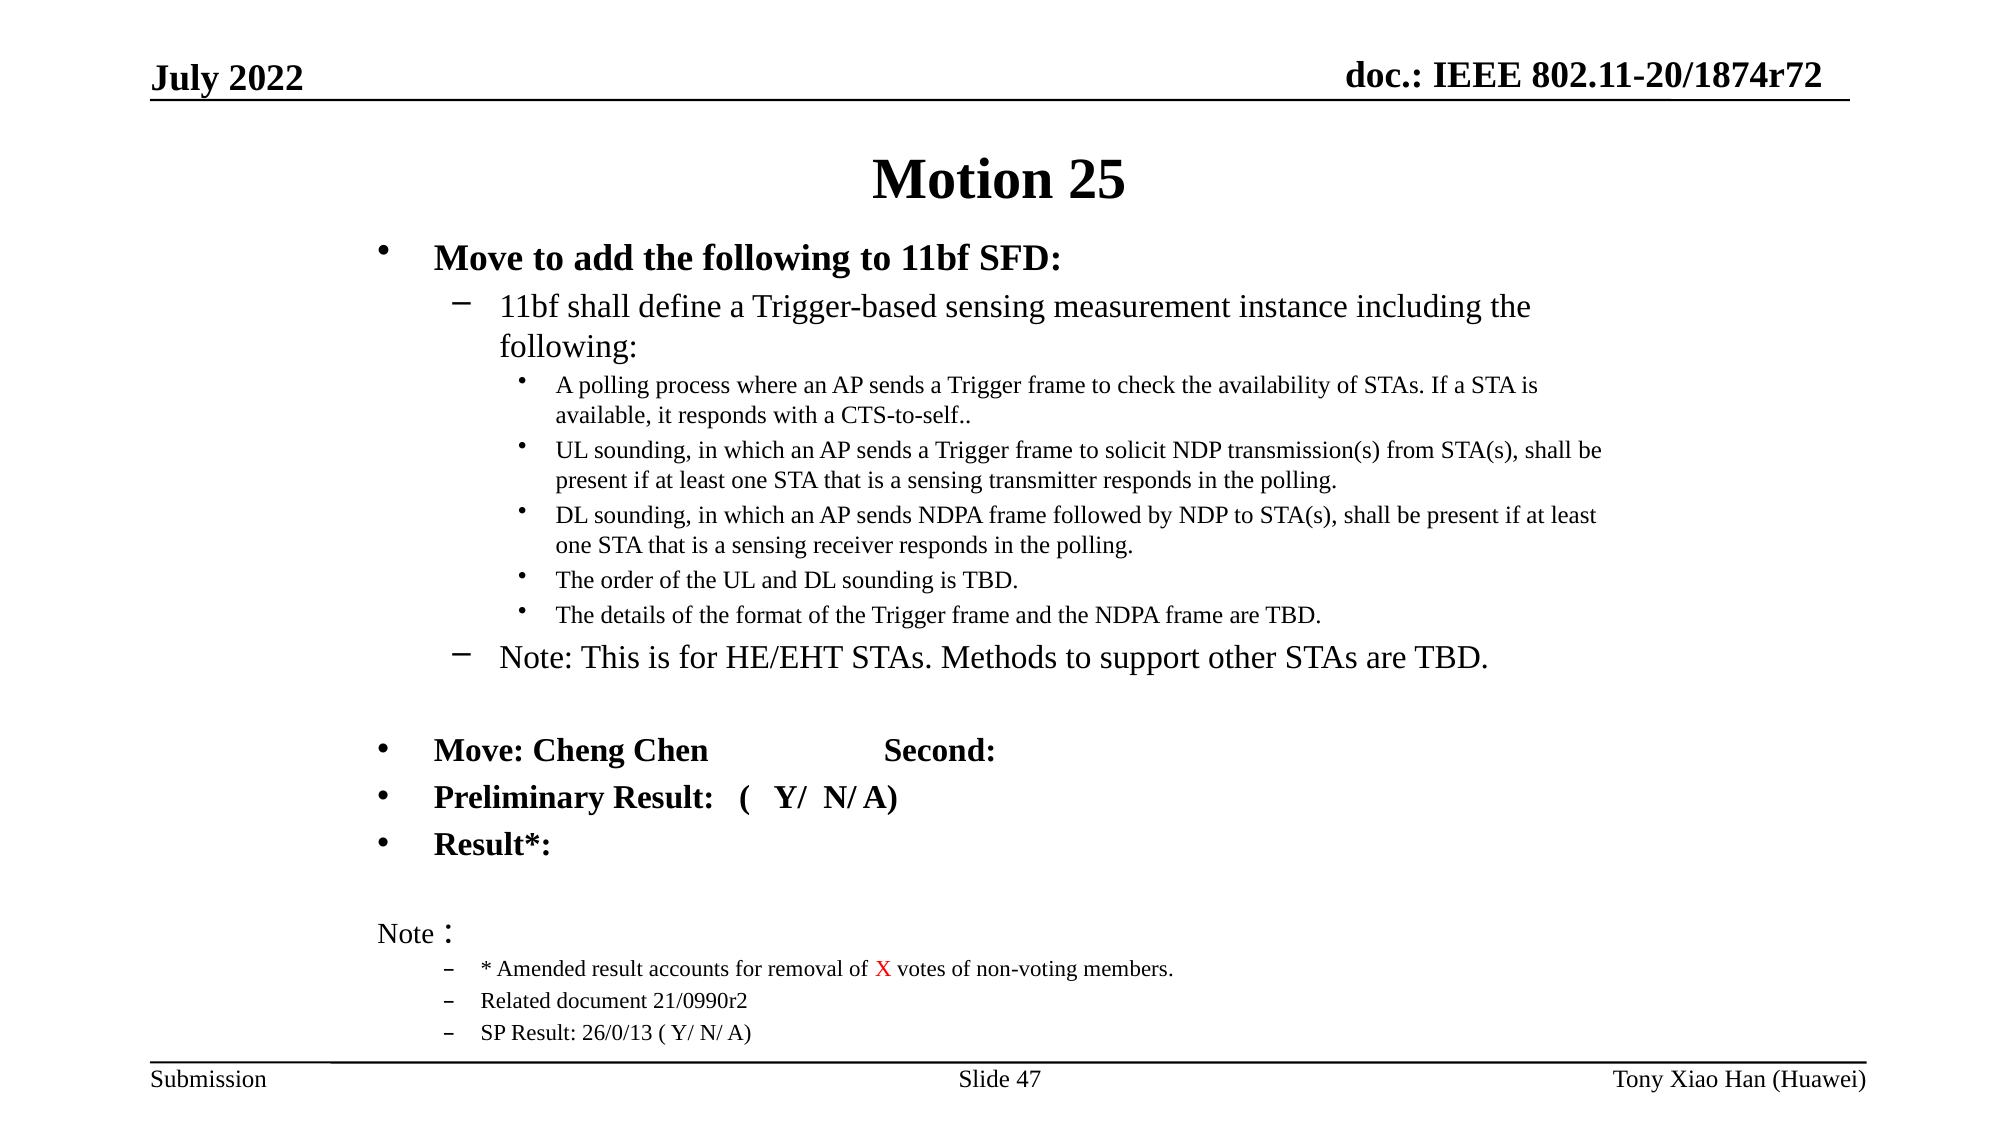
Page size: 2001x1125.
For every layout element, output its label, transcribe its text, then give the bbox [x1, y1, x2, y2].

text_box Motion 25 [362, 87, 1638, 224]
text_box Move to add the following to 11bf SFD: 11bf shall define a Trigger-based sensing measurement instance including the following: A polling process where an AP sends a Trigger frame to check the availability of STAs. If a STA is available, it responds with a CTS-to-self.. UL sounding, in which an AP sends a Trigger frame to solicit NDP transmission(s) from STA(s), shall be present if at least one STA that is a sensing transmitter responds in the polling. DL sounding, in which an AP sends NDPA frame followed by NDP to STA(s), shall be present if at least one STA that is a sensing receiver responds in the polling. The order of the UL and DL sounding is TBD. The details of the format of the Trigger frame and the NDPA frame are TBD. Note: This is for HE/EHT STAs. Methods to support other STAs are TBD. Move: Cheng Chen Second: Preliminary Result: ( Y/ N/ A) Result*: Note： * Amended result accounts for removal of X votes of non-voting members. Related document 21/0990r2 SP Result: 26/0/13 ( Y/ N/ A) [362, 224, 1638, 888]
